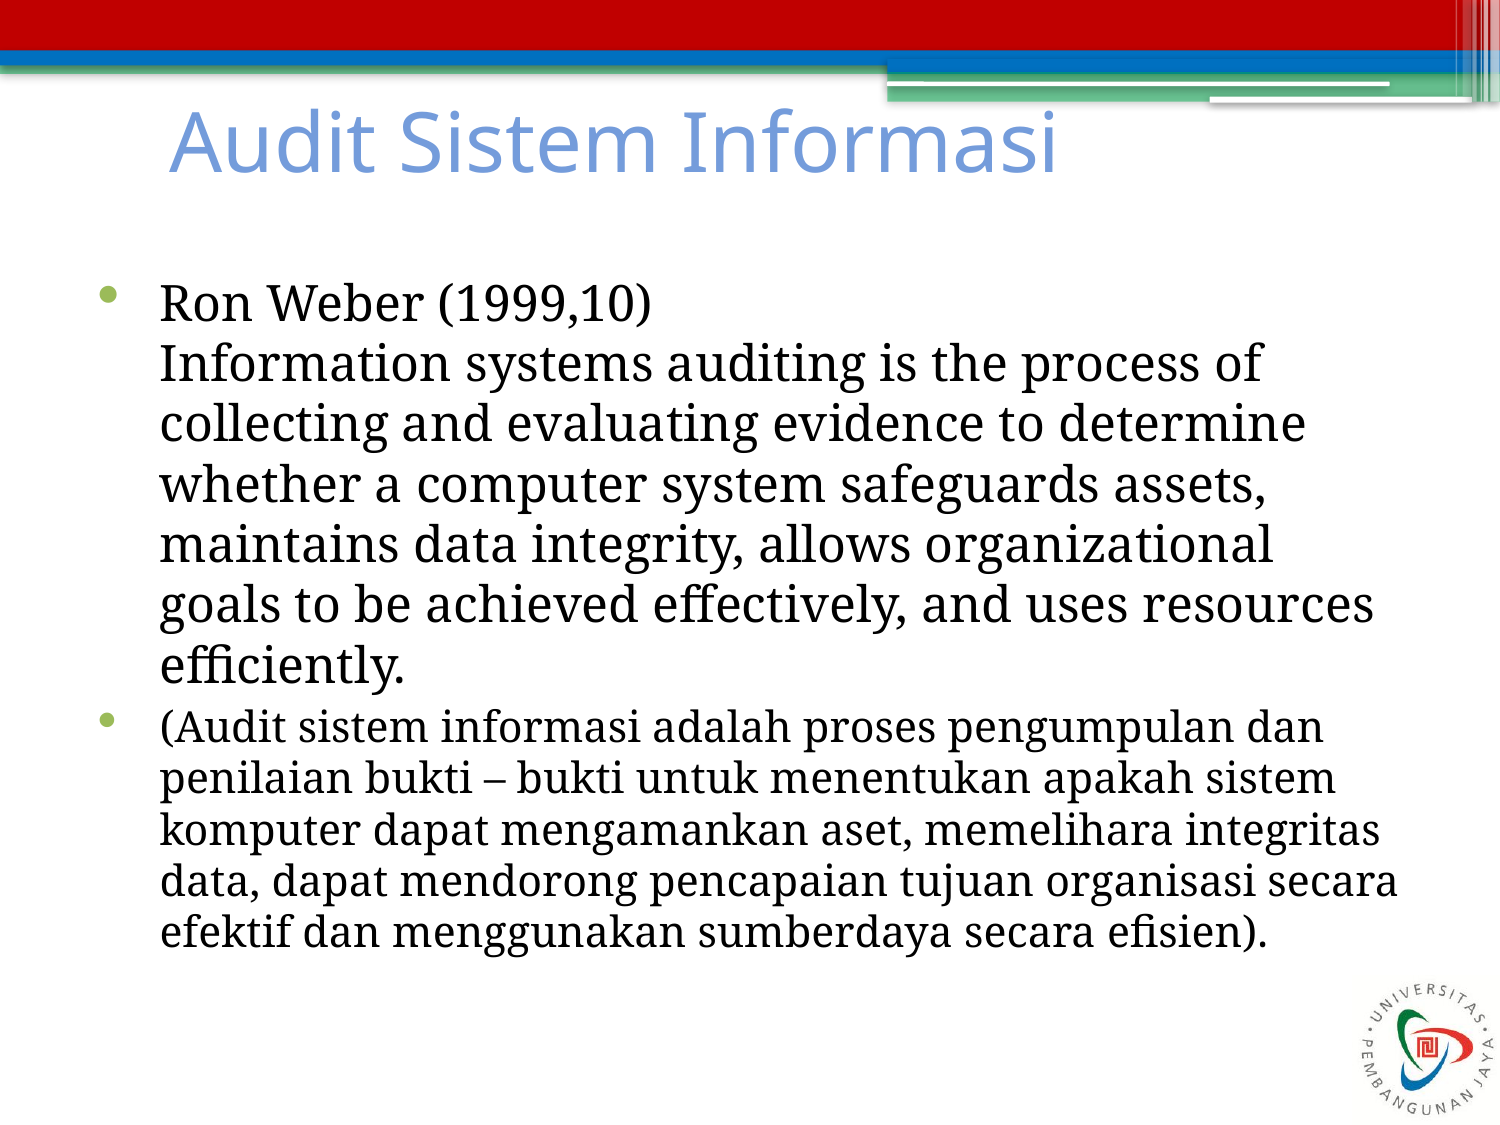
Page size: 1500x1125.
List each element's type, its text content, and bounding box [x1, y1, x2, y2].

title Audit Sistem Informasi [74, 51, 1425, 227]
picture [1352, 975, 1500, 1125]
list Ron Weber (1999,10) Information systems auditing is the process of collecting and evaluating evidence to determine whether a computer system safeguards assets, maintains data integrity, allows organizational goals to be achieved effectively, and uses resources efficiently. (Audit sistem informasi adalah proses pengumpulan dan penilaian bukti – bukti untuk menentukan apakah sistem komputer dapat mengamankan aset, memelihara integritas data, dapat mendorong pencapaian tujuan organisasi secara efektif dan menggunakan sumberdaya secara efisien). [74, 263, 1425, 993]
